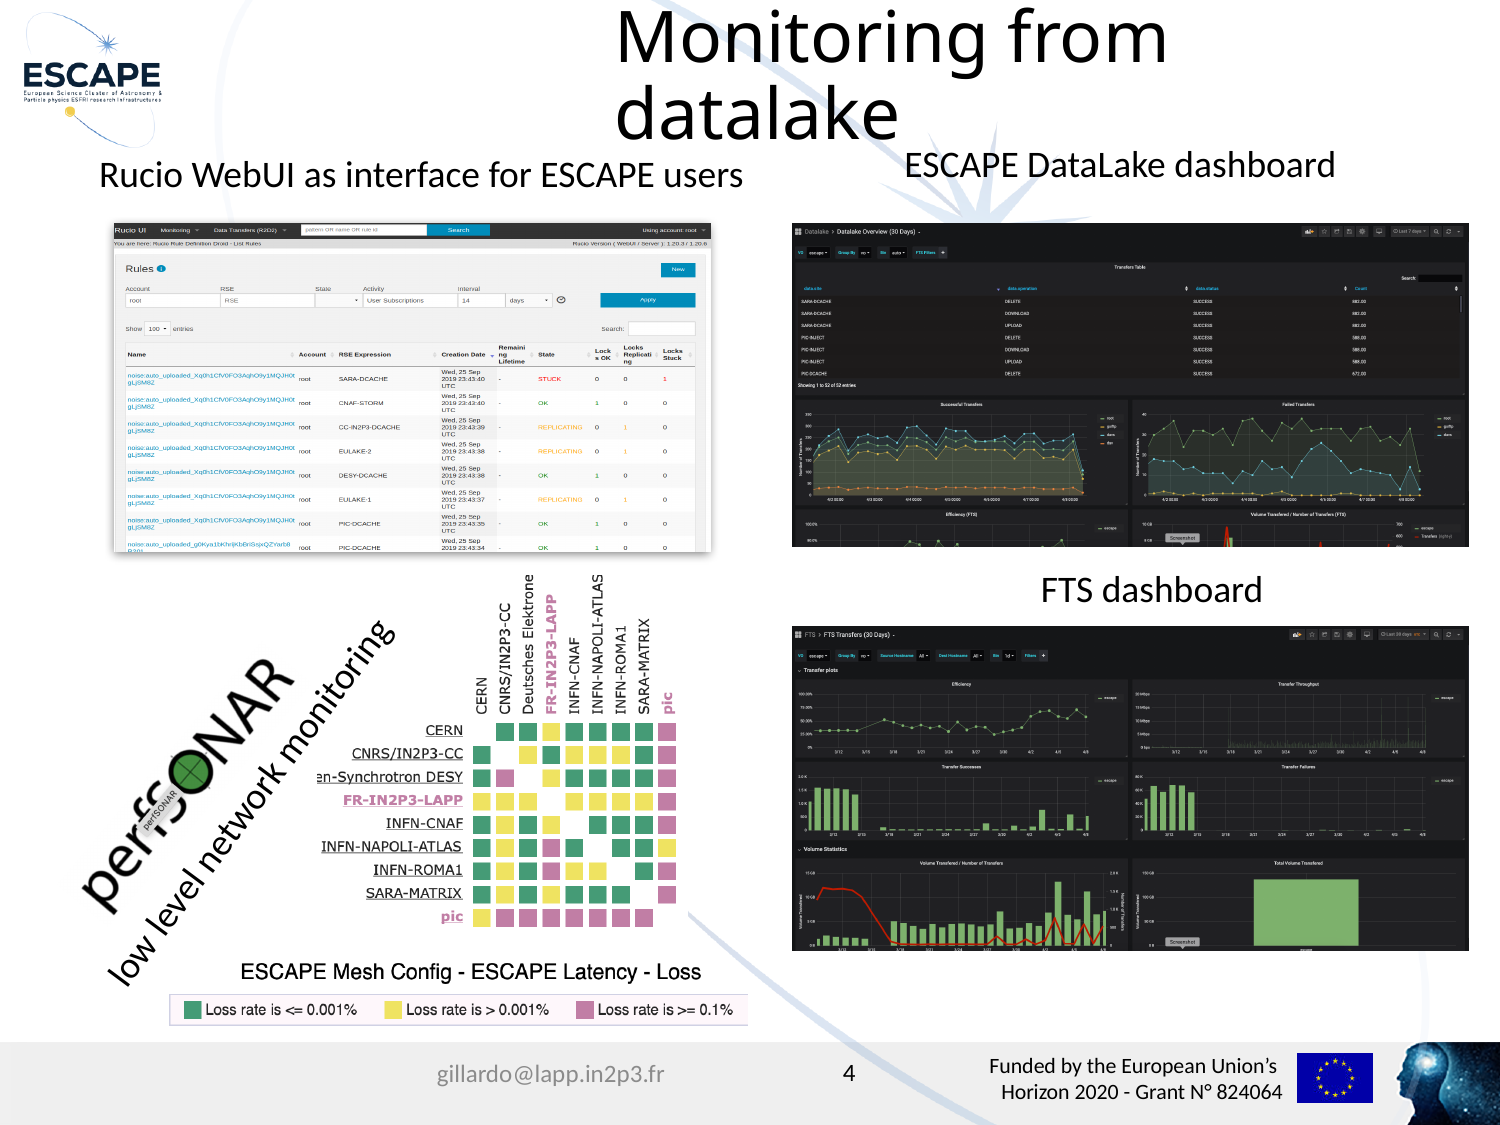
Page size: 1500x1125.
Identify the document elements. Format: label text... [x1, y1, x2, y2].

picture [0, 0, 1500, 1125]
text_box low level network monitoring [248, 657, 317, 750]
text_box FTS dashboard [1026, 557, 1279, 618]
title Monitoring from datalake [599, 0, 1250, 163]
slide_number 4 [804, 1041, 895, 1101]
text_box ESCAPE DataLake dashboard [889, 132, 1352, 193]
footer gillardo@lapp.in2p3.fr [321, 1042, 782, 1103]
text_box Rucio WebUI as interface for ESCAPE users [84, 142, 768, 203]
text_box low level network monitoring [81, 817, 274, 1011]
